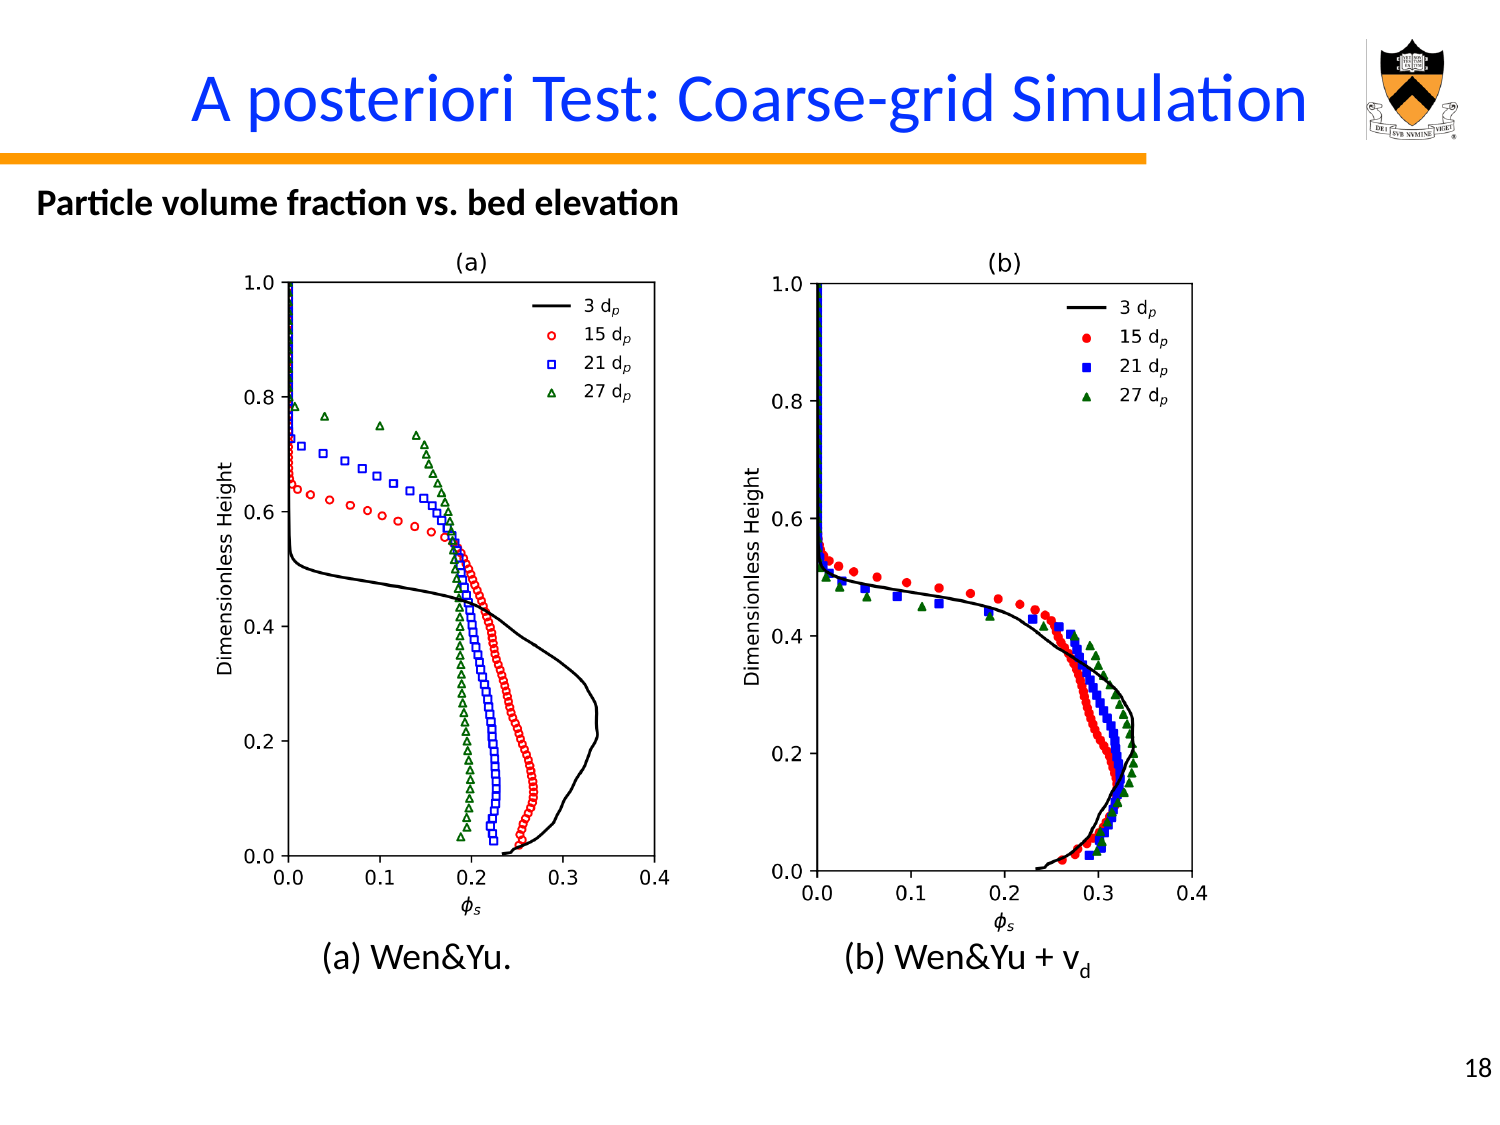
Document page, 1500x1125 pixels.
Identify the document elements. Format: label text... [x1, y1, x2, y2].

picture [734, 230, 1218, 955]
text_box Particle volume fraction vs. bed elevation [21, 170, 695, 231]
picture [204, 230, 685, 938]
title A posteriori Test: Coarse-grid Simulation [0, 0, 1500, 188]
slide_number 18 [1450, 1041, 1500, 1092]
text_box (a) Wen&Yu. (b) Wen&Yu + vd [314, 924, 1255, 991]
